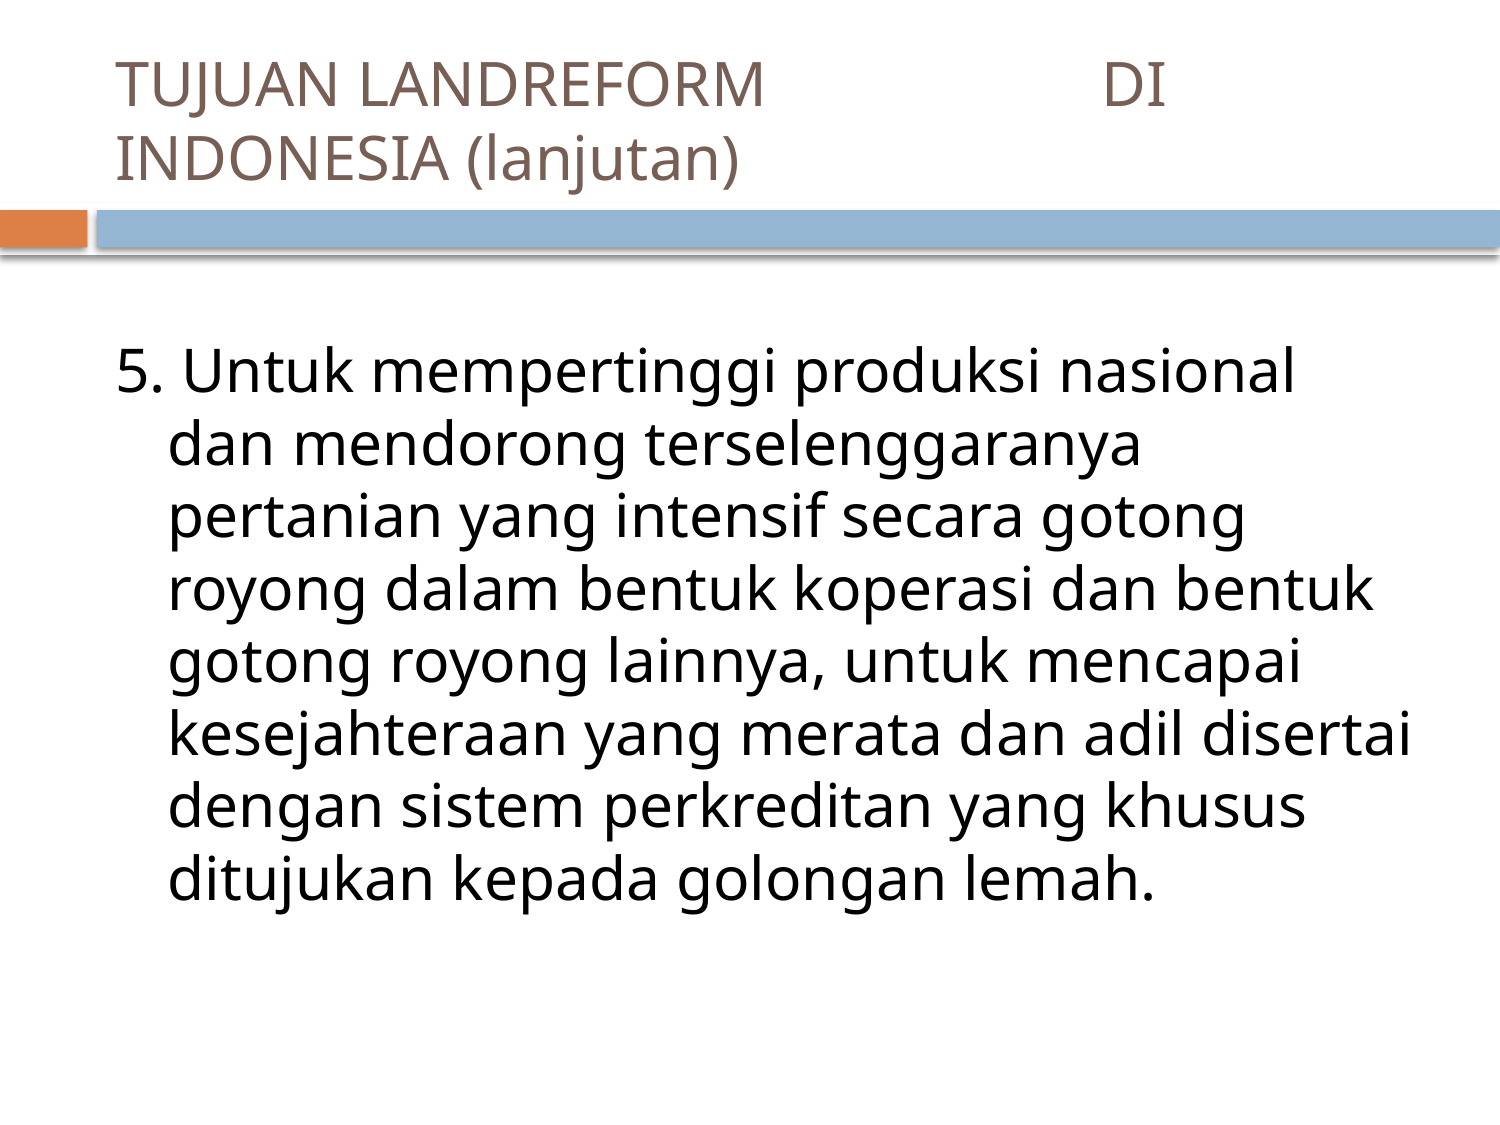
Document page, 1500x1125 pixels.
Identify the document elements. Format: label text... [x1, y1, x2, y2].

list 5. Untuk mempertinggi produksi nasional dan mendorong terselenggaranya pertanian yang intensif secara gotong royong dalam bentuk koperasi dan bentuk gotong royong lainnya, untuk mencapai kesejahteraan yang merata dan adil disertai dengan sistem perkreditan yang khusus ditujukan kepada golongan lemah. [100, 324, 1438, 1000]
title TUJUAN LANDREFORM DI INDONESIA (lanjutan) [100, 37, 1438, 200]
